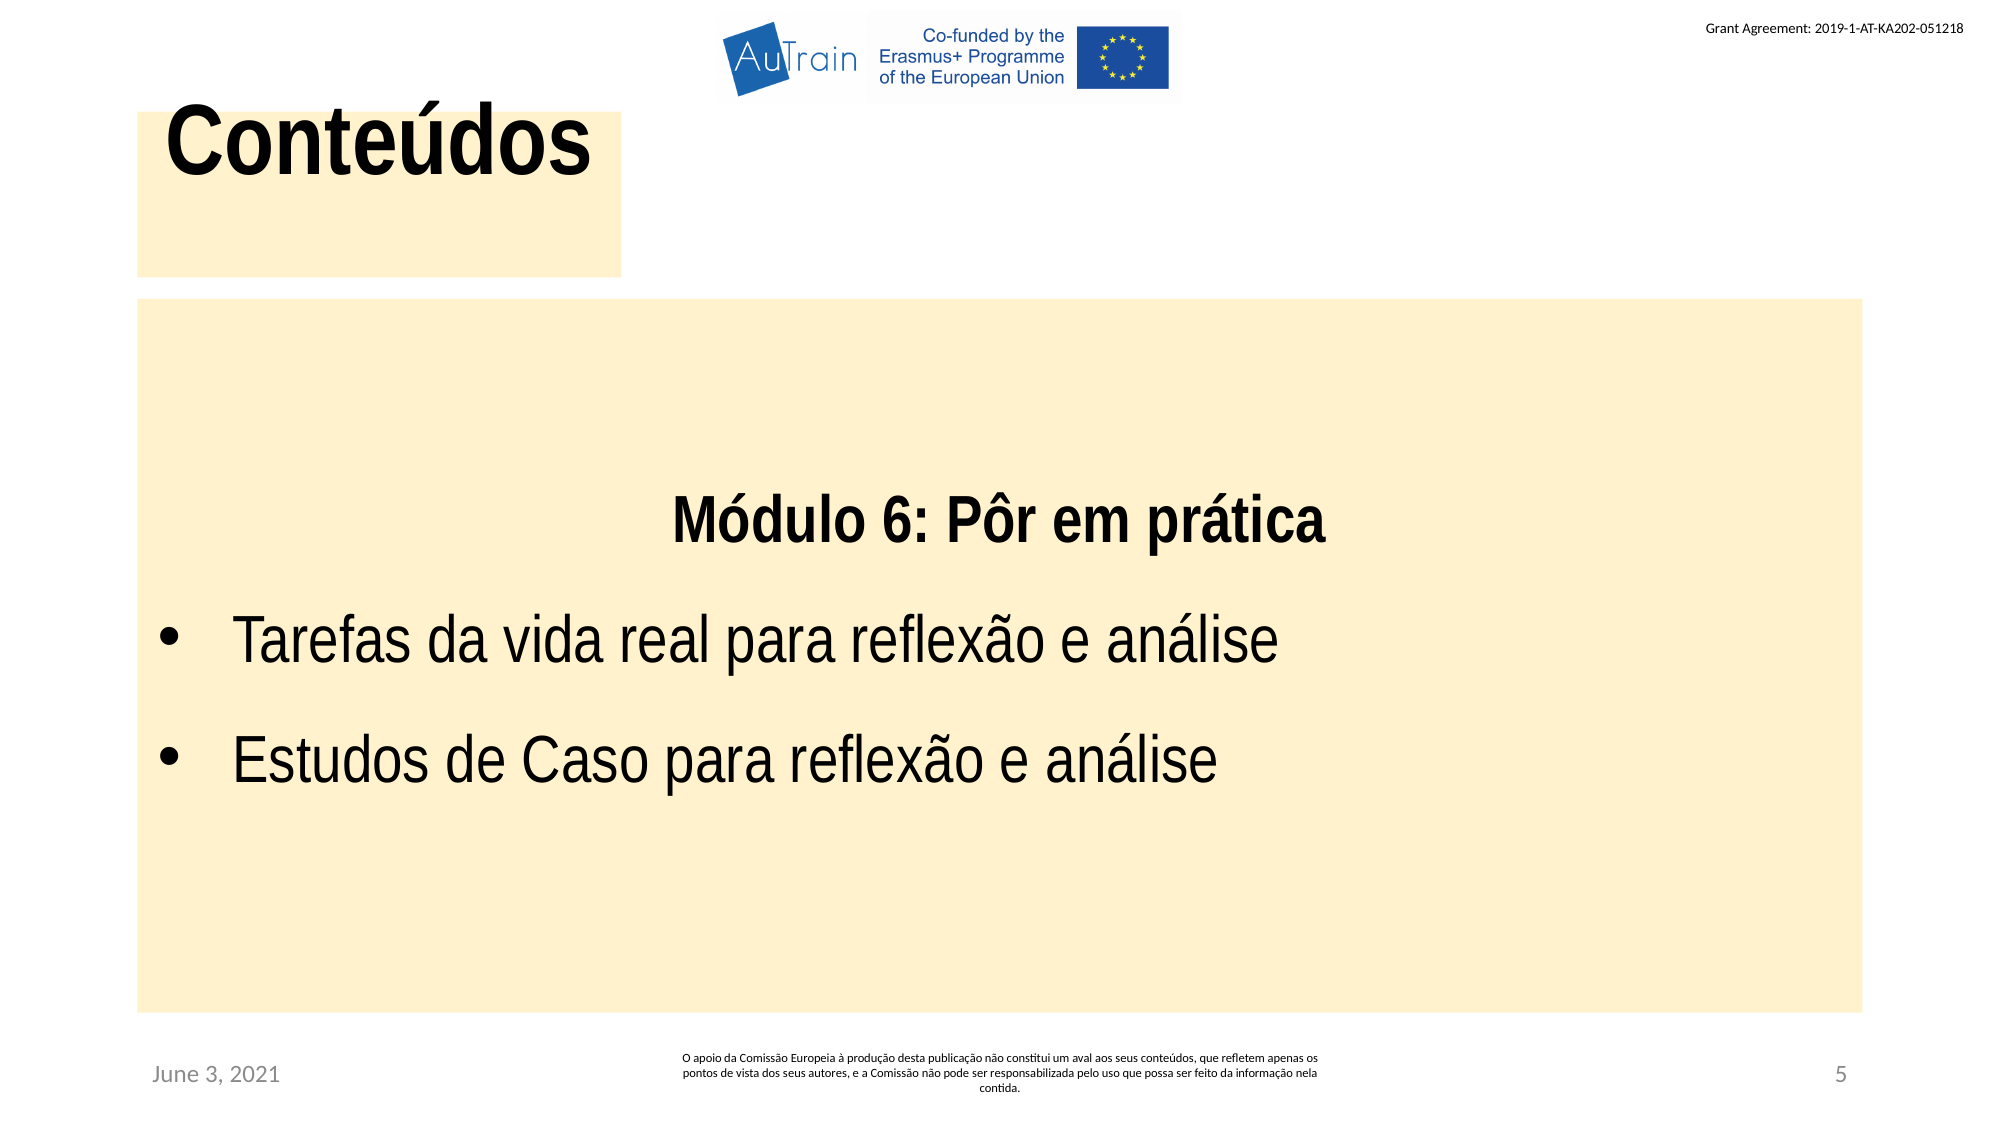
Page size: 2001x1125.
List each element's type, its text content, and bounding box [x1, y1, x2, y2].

slide_number 5 [1412, 1042, 1863, 1103]
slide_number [137, 1042, 588, 1103]
text_box Módulo 6: Pôr em prática Tarefas da vida real para reflexão e análise Estudos de Caso para reflexão e análise [137, 298, 1863, 1013]
text_box Conteúdos [137, 111, 622, 278]
picture [715, 11, 1183, 104]
footer O apoio da Comissão Europeia à produção desta publicação não constitui um aval aos seus conteúdos, que refletem apenas os pontos de vista dos seus autores, e a Comissão não pode ser responsabilizada pelo uso que possa ser feito da informação nela contida. [662, 1042, 1338, 1103]
